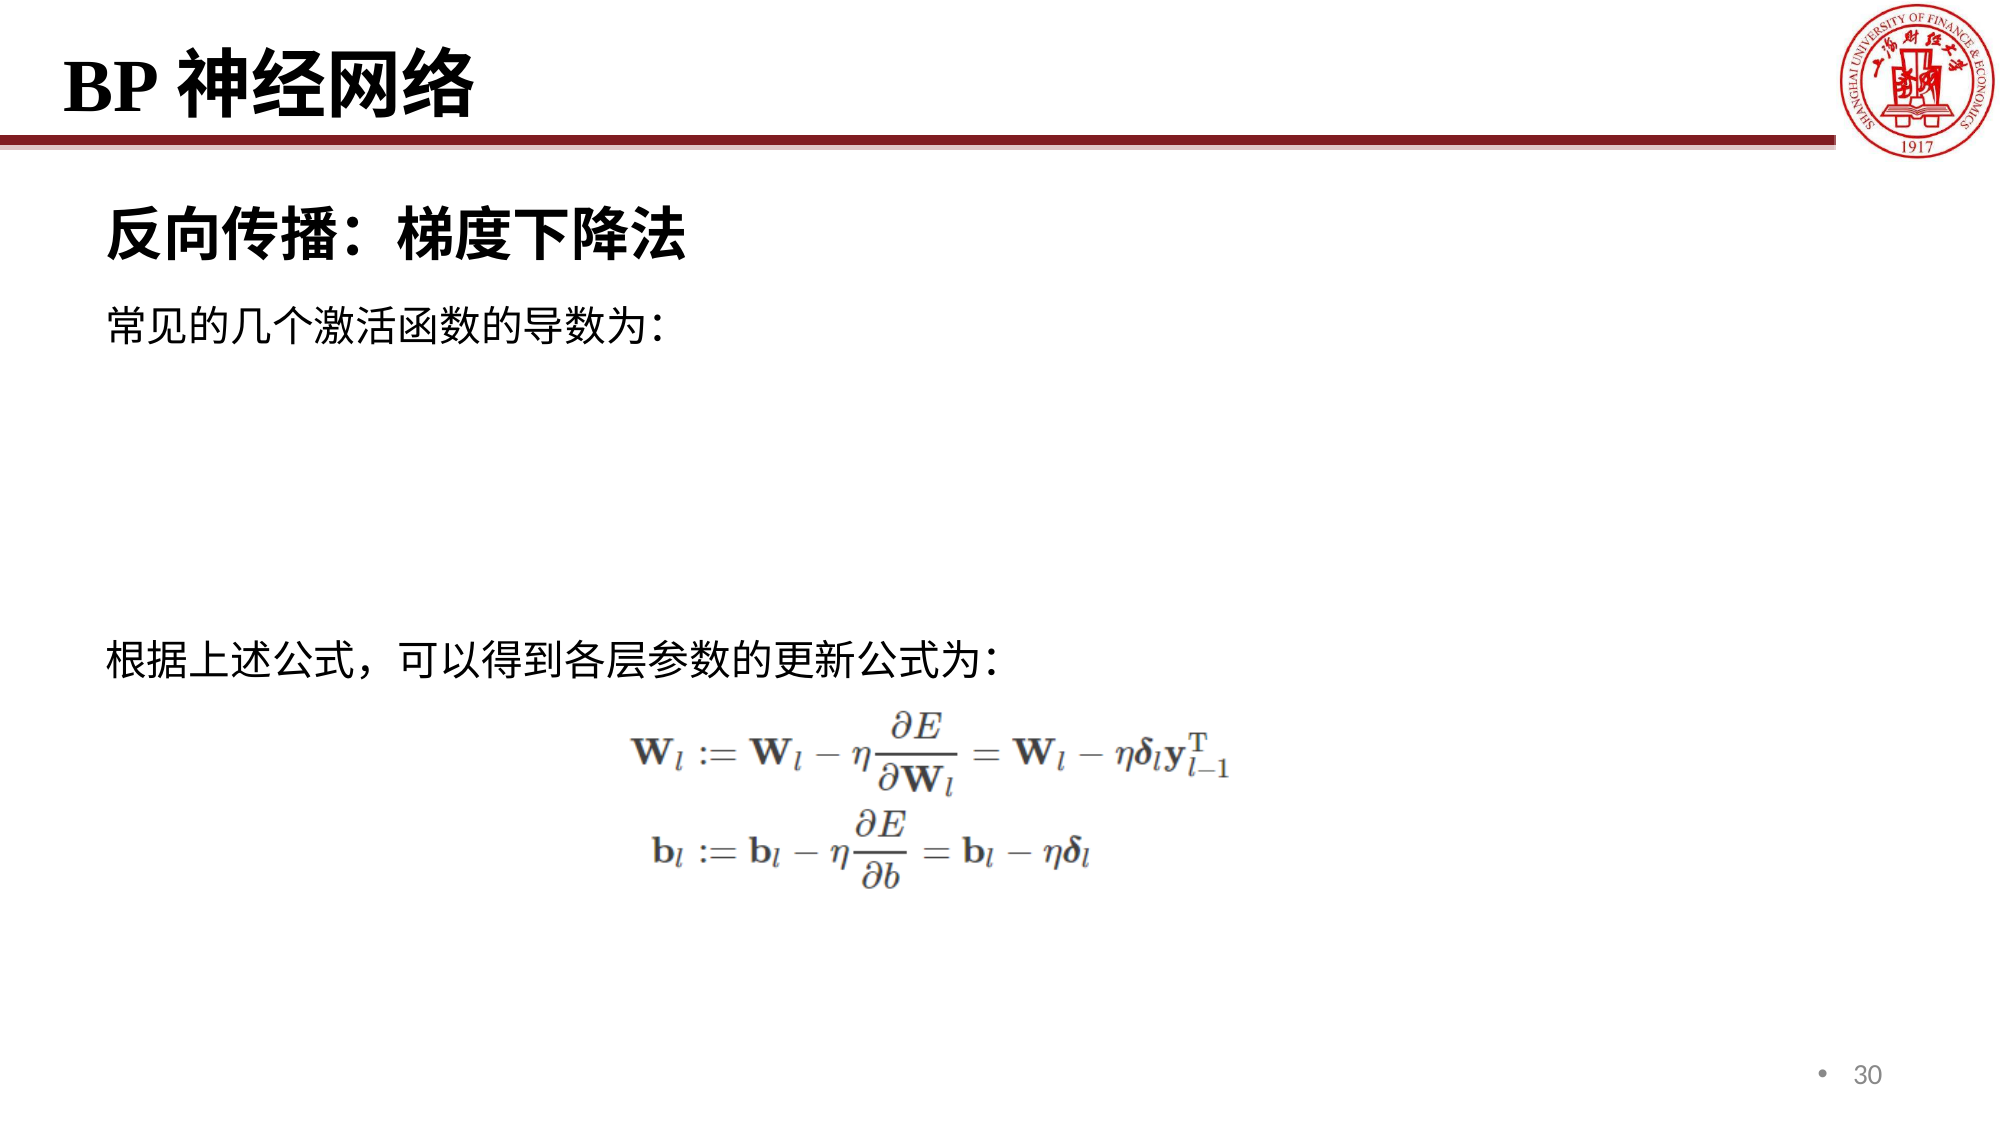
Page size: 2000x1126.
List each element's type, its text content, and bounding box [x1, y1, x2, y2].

text_box BP神经网络 [48, 29, 1365, 134]
picture [0, 1, 2000, 163]
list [149, 692, 1578, 923]
slide_number 30 [1433, 1042, 1900, 1103]
